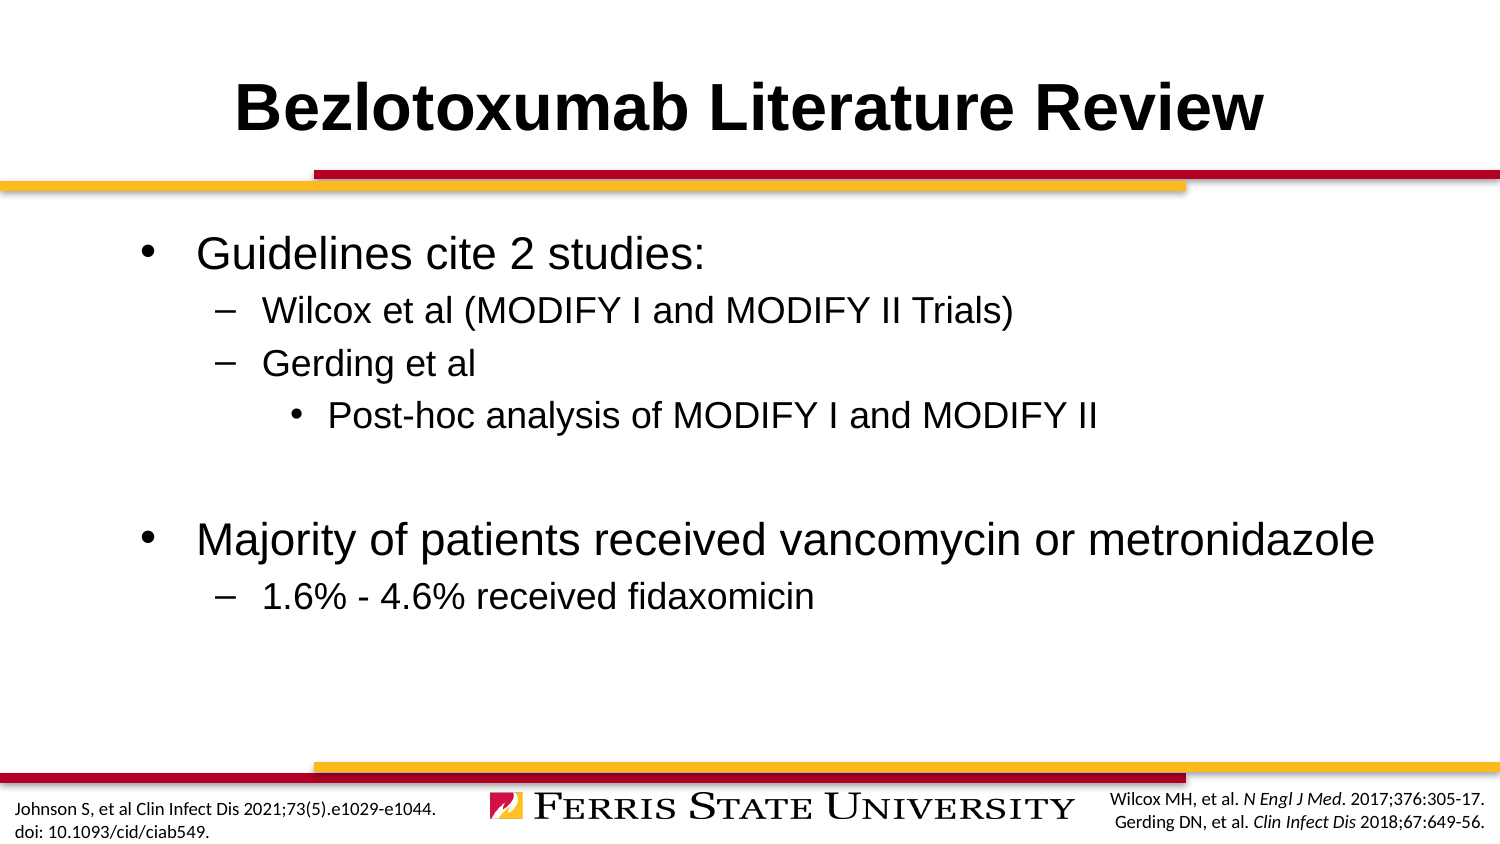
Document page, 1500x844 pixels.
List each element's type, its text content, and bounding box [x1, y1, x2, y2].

text_box Wilcox MH, et al. N Engl J Med. 2017;376:305-17. Gerding DN, et al. Clin Infect Dis 2018;67:649-56. [1032, 779, 1500, 840]
picture [490, 792, 1032, 819]
text_box Johnson S, et al Clin Infect Dis 2021;73(5).e1029-e1044. doi: 10.1093/cid/ciab549. [0, 789, 468, 844]
list Guidelines cite 2 studies: Wilcox et al (MODIFY I and MODIFY II Trials) Gerding et al Post-hoc analysis of MODIFY I and MODIFY II Majority of patients received vancomycin or metronidazole 1.6% - 4.6% received fidaxomicin [125, 216, 1425, 746]
title Bezlotoxumab Literature Review [75, 33, 1425, 175]
